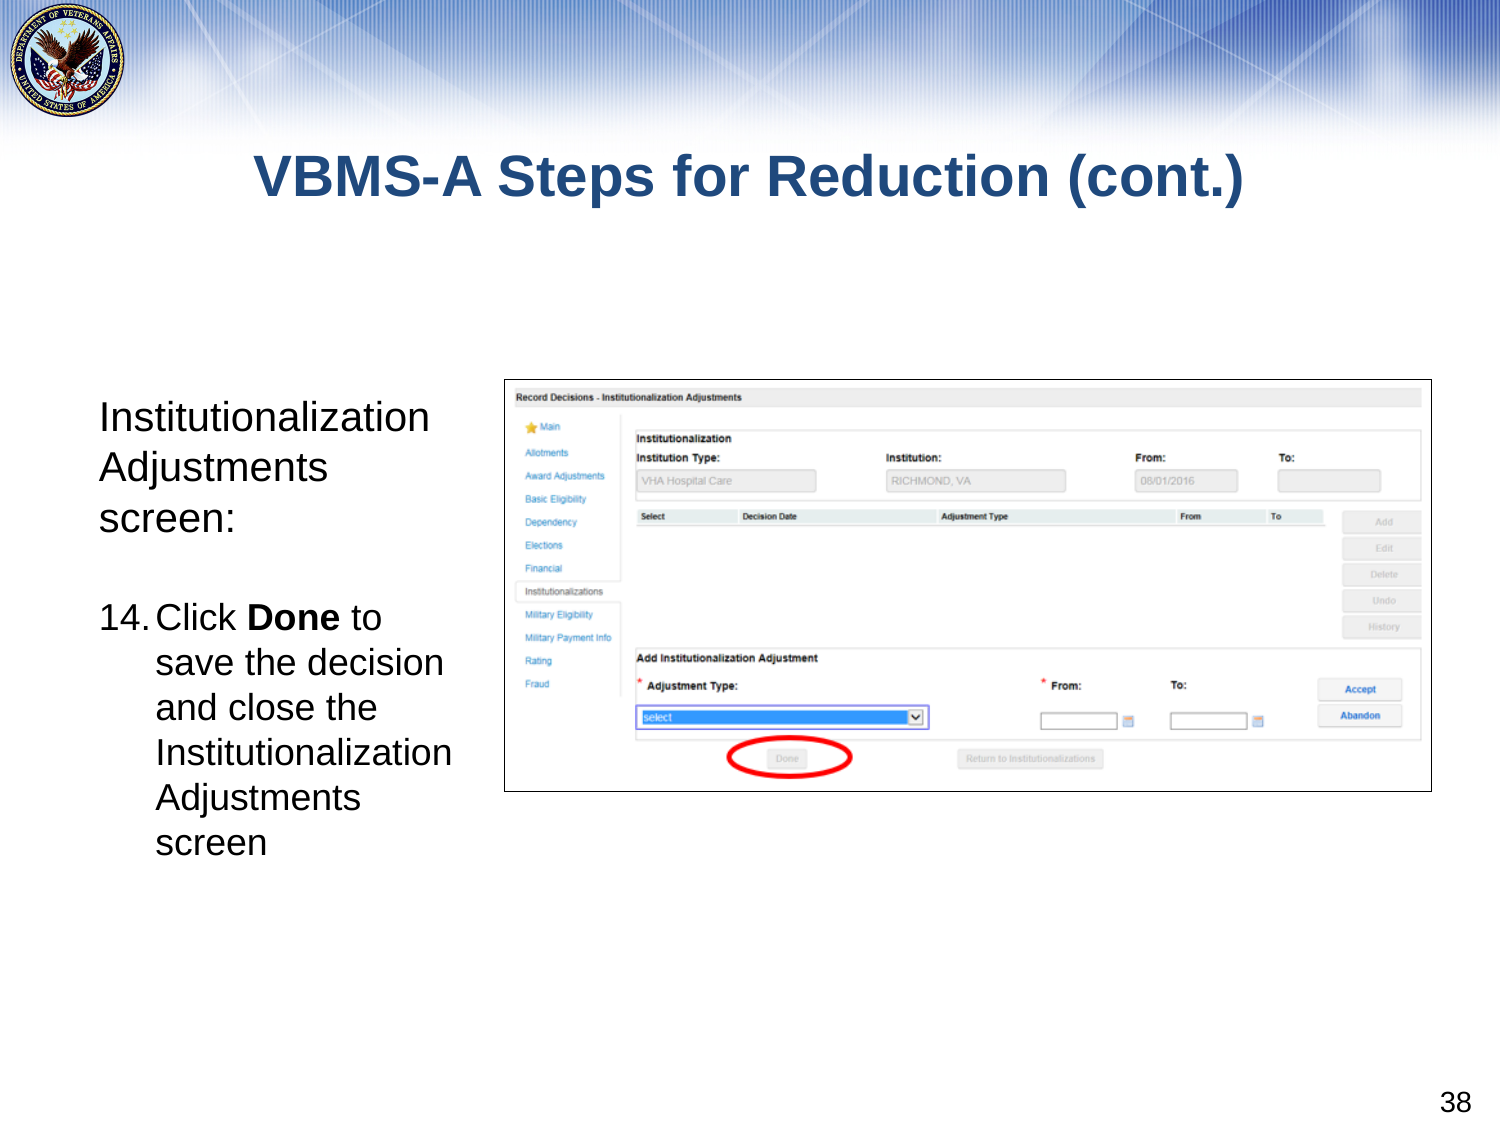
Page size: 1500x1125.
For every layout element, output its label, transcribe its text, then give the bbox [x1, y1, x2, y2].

picture [0, 0, 1500, 130]
title VBMS-A Steps for Reduction (cont.) [0, 130, 1500, 309]
slide_number 38 [1136, 1083, 1487, 1125]
picture [0, 309, 1500, 1062]
list Institutionalization Adjustments screen: Click Done to save the decision and close the Institutionalization Adjustments screen [84, 320, 472, 985]
